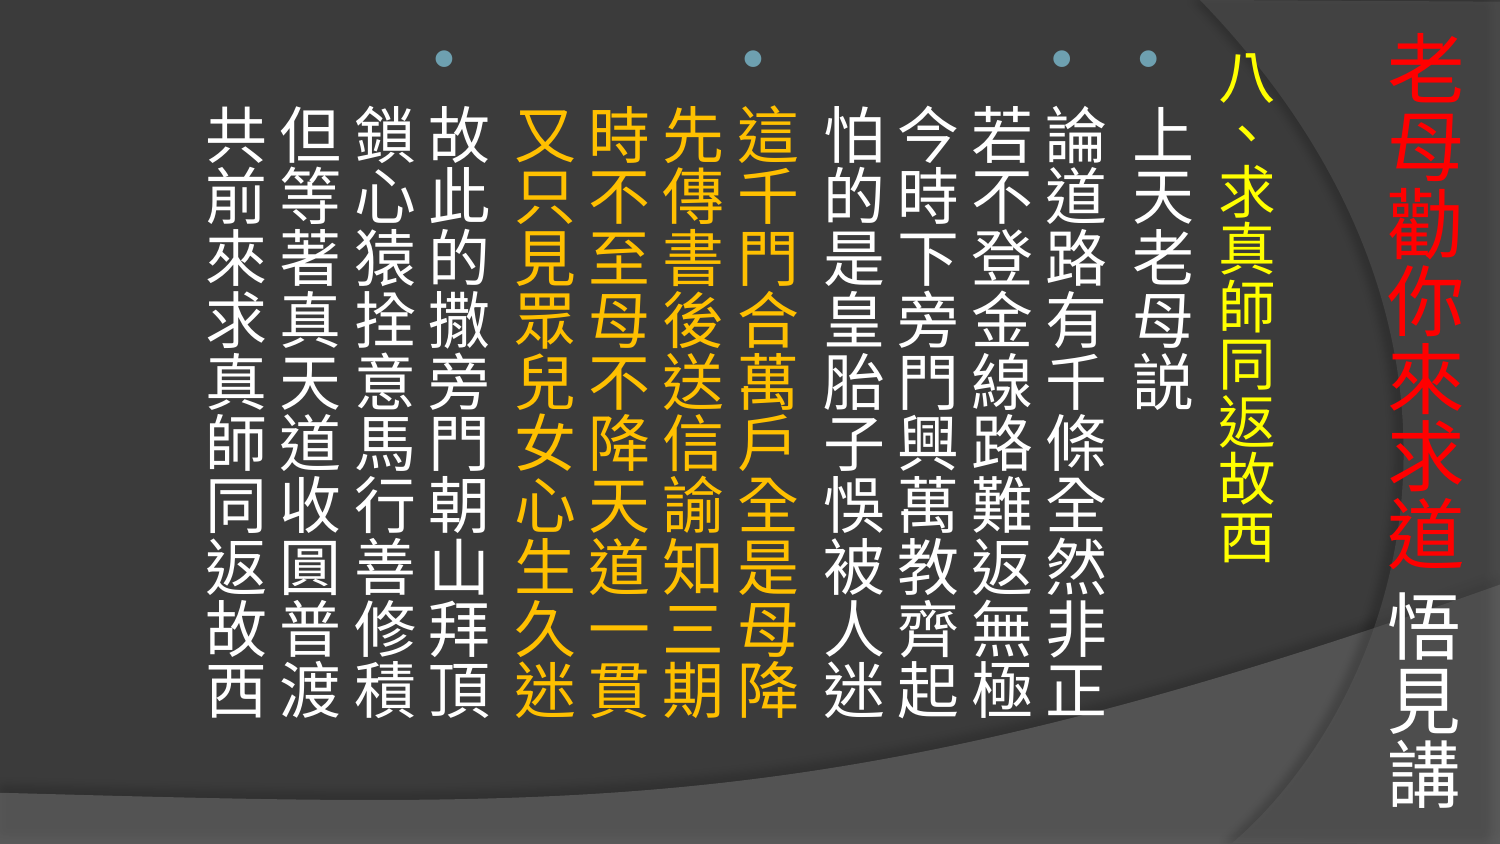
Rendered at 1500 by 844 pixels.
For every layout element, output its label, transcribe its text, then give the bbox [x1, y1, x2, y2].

title 老母勸你來求道 悟見講 [1364, 21, 1483, 820]
list 八、求真師同返故西 上天老母説 論道路有千條全然非正 若不登金線路難返無極 今時下旁門興萬教齊起 怕的是皇胎子悞被人迷 這千門合萬戶全是母降 先傳書後送信諭知三期 時不至母不降天道一貫 又只見眾兒女心生久迷 故此的撒旁門朝山拜頂 鎖心猿拴意馬行善修積 但等著真天道收圓普渡 共前來求真師同返故西 [29, 27, 1365, 820]
